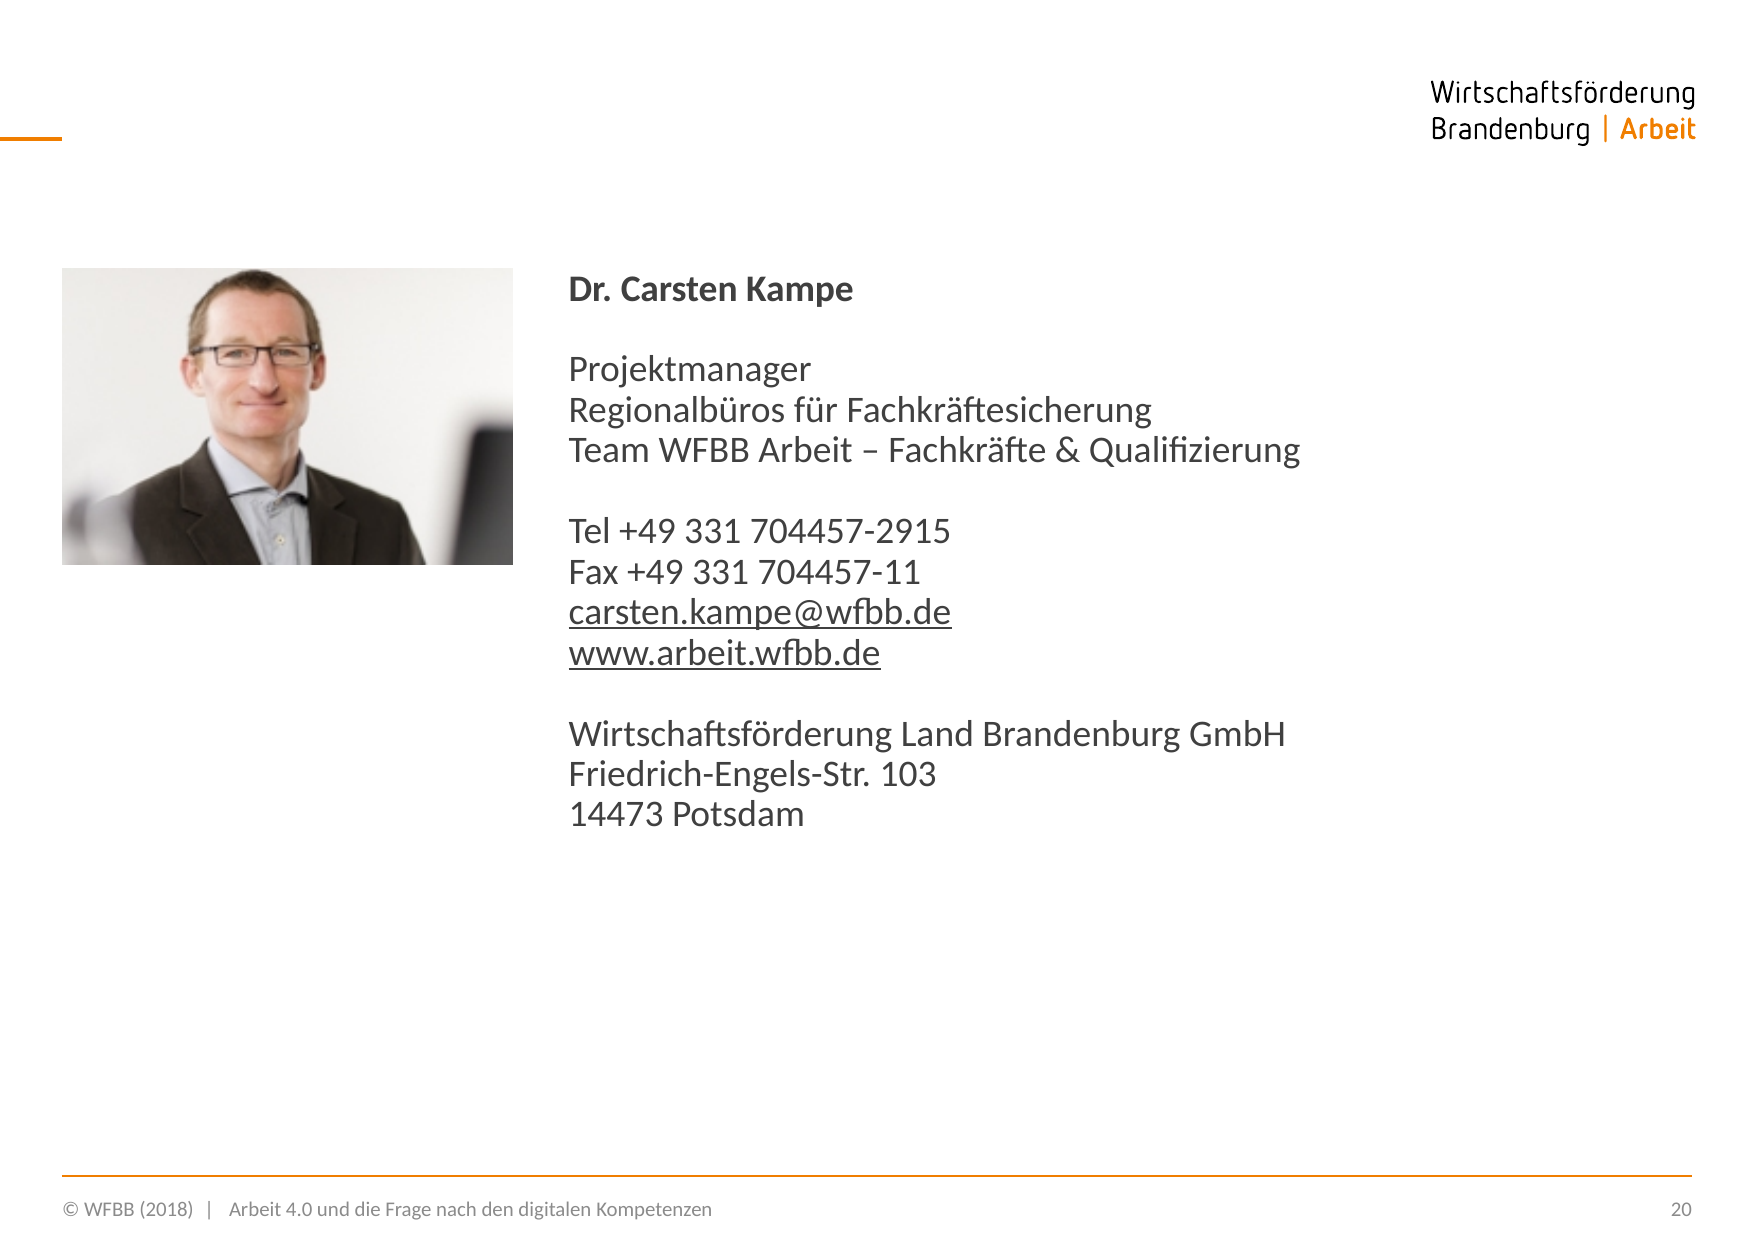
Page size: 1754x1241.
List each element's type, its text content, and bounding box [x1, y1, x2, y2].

list Dr. Carsten Kampe Projektmanager Regionalbüros für Fachkräftesicherung Team WFBB Arbeit – Fachkräfte & Qualifizierung Tel +49 331 704457-2915 Fax +49 331 704457-11 carsten.kampe@wfbb.de www.arbeit.wfbb.de Wirtschaftsförderung Land Brandenburg GmbH Friedrich-Engels-Str. 103 14473 Potsdam [568, 268, 1692, 1152]
footer © WFBB (2018) | Arbeit 4.0 und die Frage nach den digitalen Kompetenzen [62, 1177, 1587, 1239]
slide_number 20 [1587, 1177, 1692, 1239]
picture [61, 268, 513, 565]
